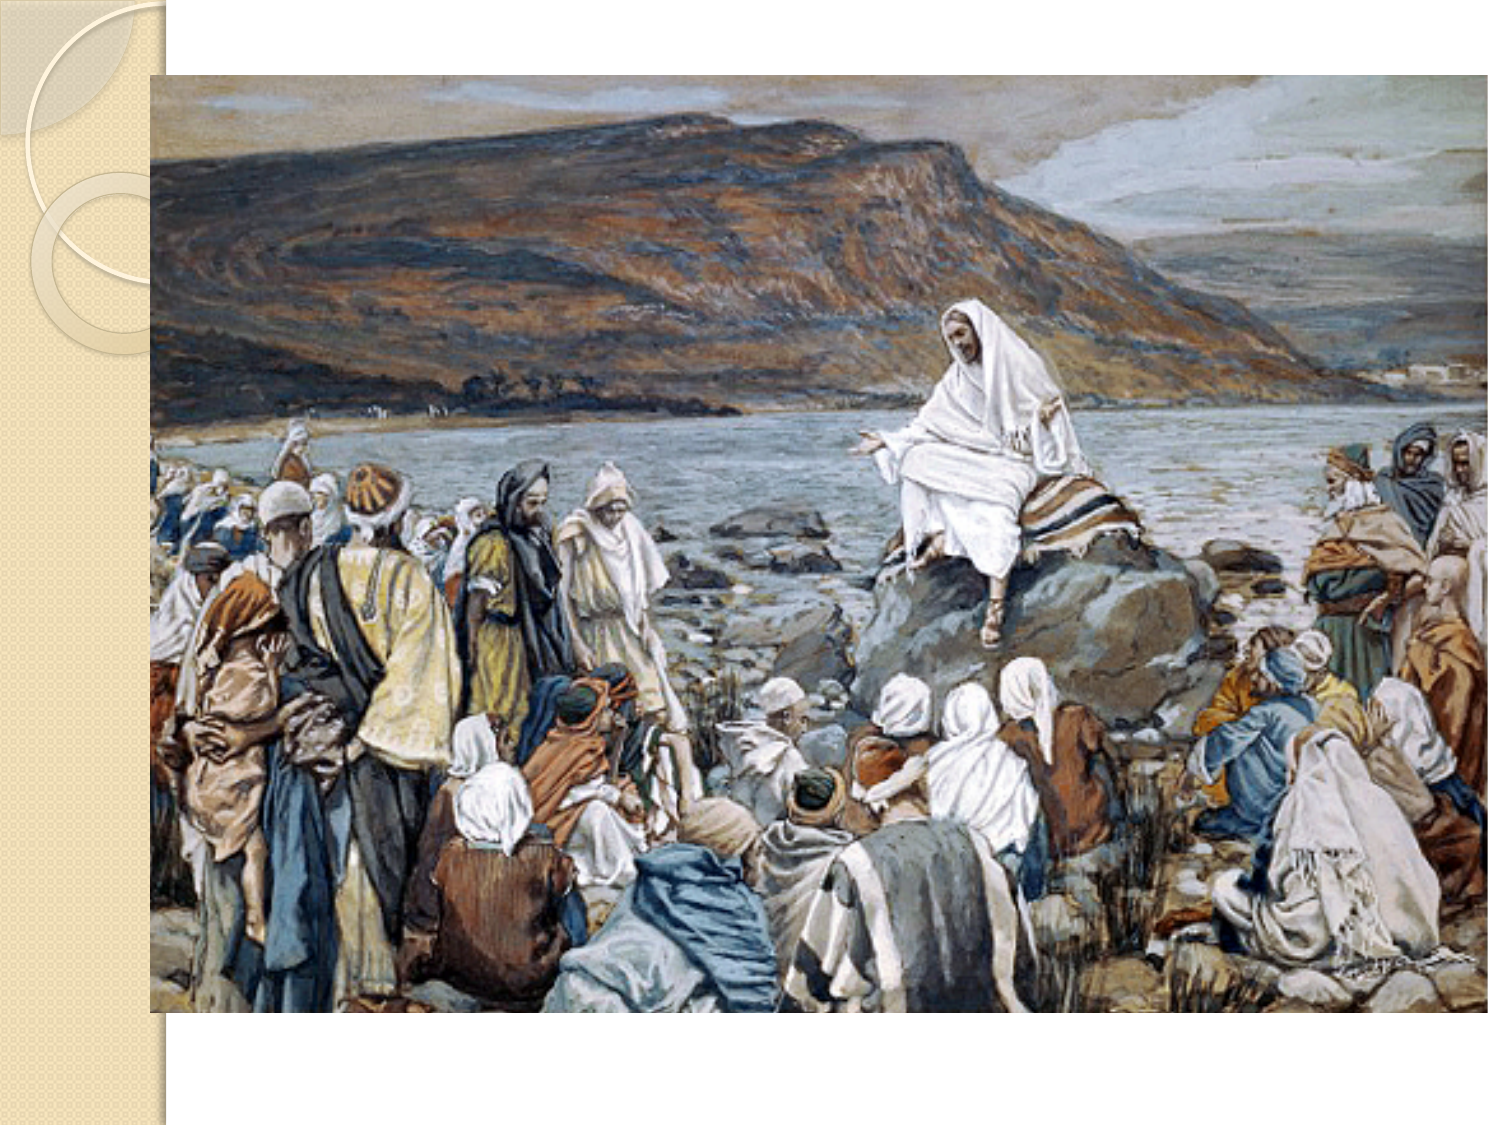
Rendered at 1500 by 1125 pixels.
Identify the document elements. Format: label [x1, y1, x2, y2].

picture [149, 74, 1488, 1013]
